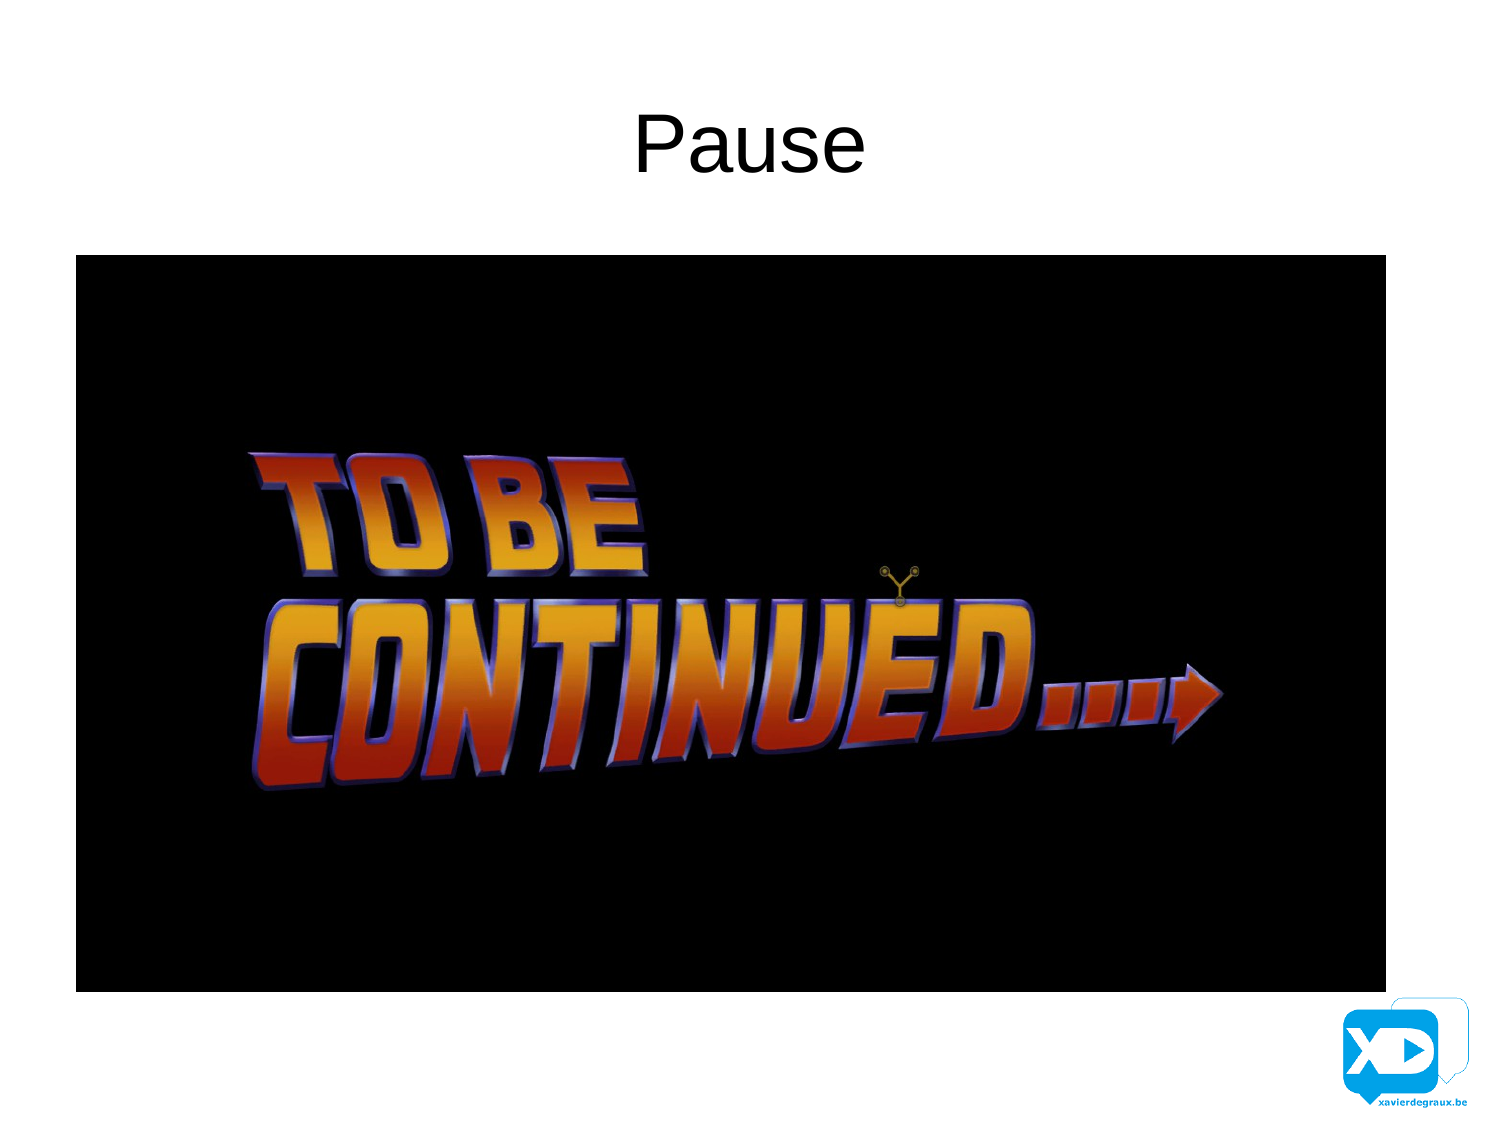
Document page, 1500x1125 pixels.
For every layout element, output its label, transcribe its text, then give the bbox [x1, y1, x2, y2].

picture [1340, 987, 1478, 1125]
title Pause [75, 45, 1425, 233]
picture [76, 254, 1386, 992]
